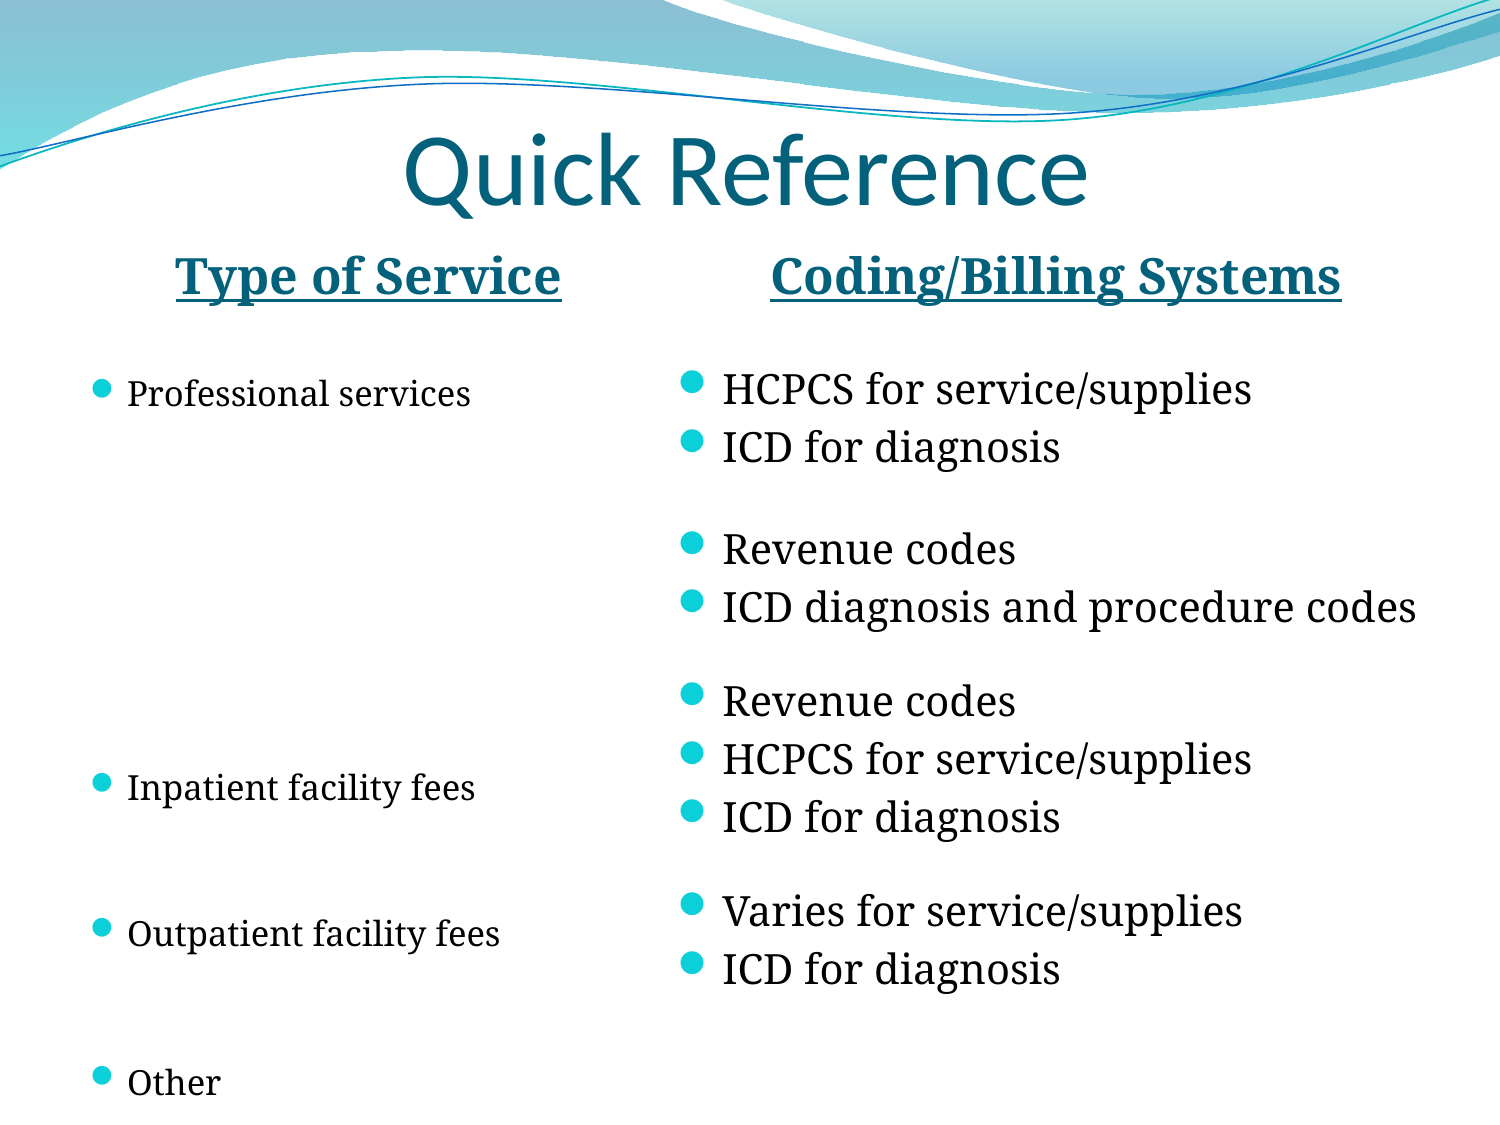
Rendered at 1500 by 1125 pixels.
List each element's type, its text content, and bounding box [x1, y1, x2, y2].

list HCPCS for service/supplies ICD for diagnosis Revenue codes ICD diagnosis and procedure codes Revenue codes HCPCS for service/supplies ICD for diagnosis Varies for service/supplies ICD for diagnosis [662, 362, 1500, 1075]
list Type of Service [37, 212, 701, 338]
list Professional services Inpatient facility fees Outpatient facility fees Other [75, 371, 645, 1122]
list Coding/Billing Systems [725, 212, 1388, 338]
title Quick Reference [162, 75, 1332, 227]
